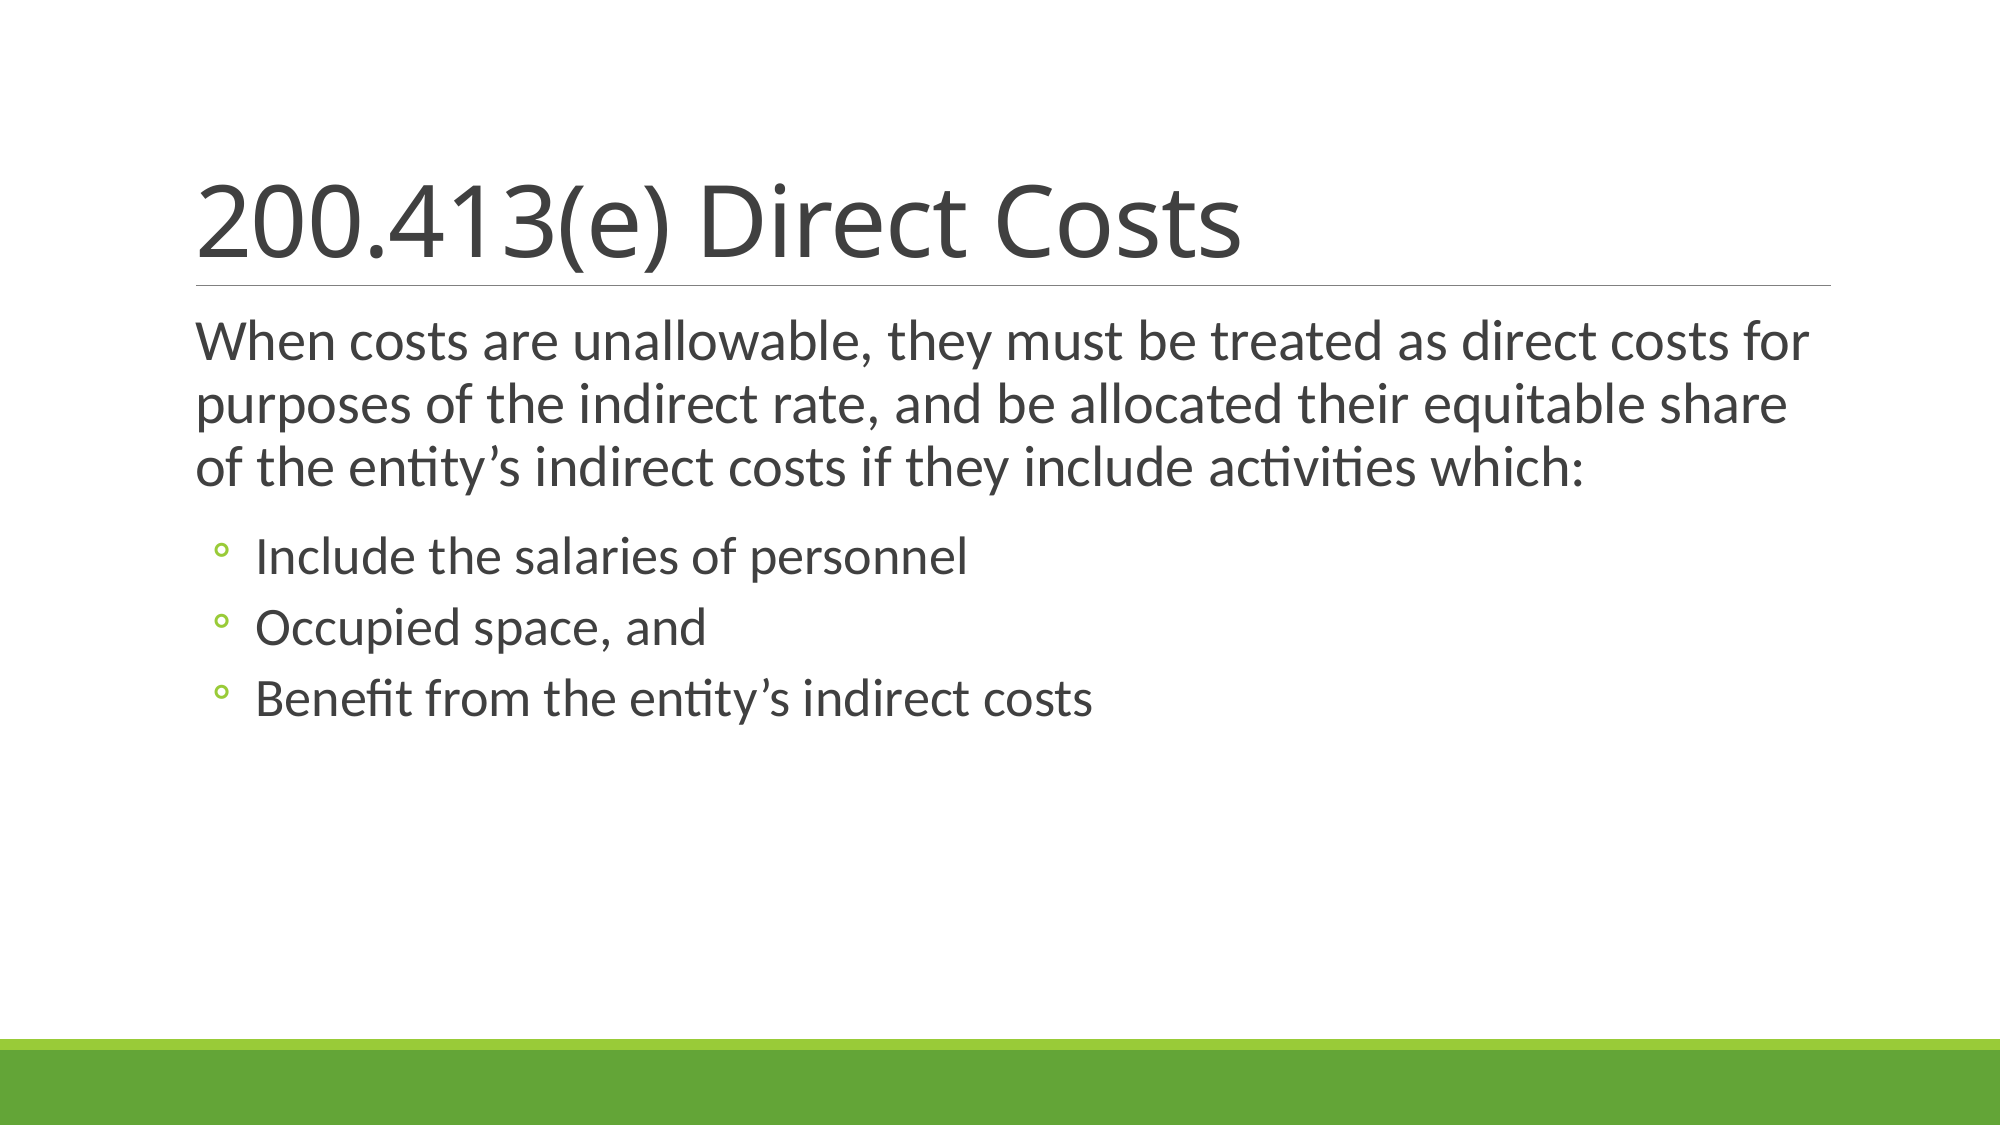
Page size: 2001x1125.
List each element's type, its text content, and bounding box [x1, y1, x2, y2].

list When costs are unallowable, they must be treated as direct costs for purposes of the indirect rate, and be allocated their equitable share of the entity’s indirect costs if they include activities which: Include the salaries of personnel Occupied space, and Benefit from the entity’s indirect costs [180, 302, 1830, 963]
title 200.413(e) Direct Costs [180, 47, 1830, 285]
